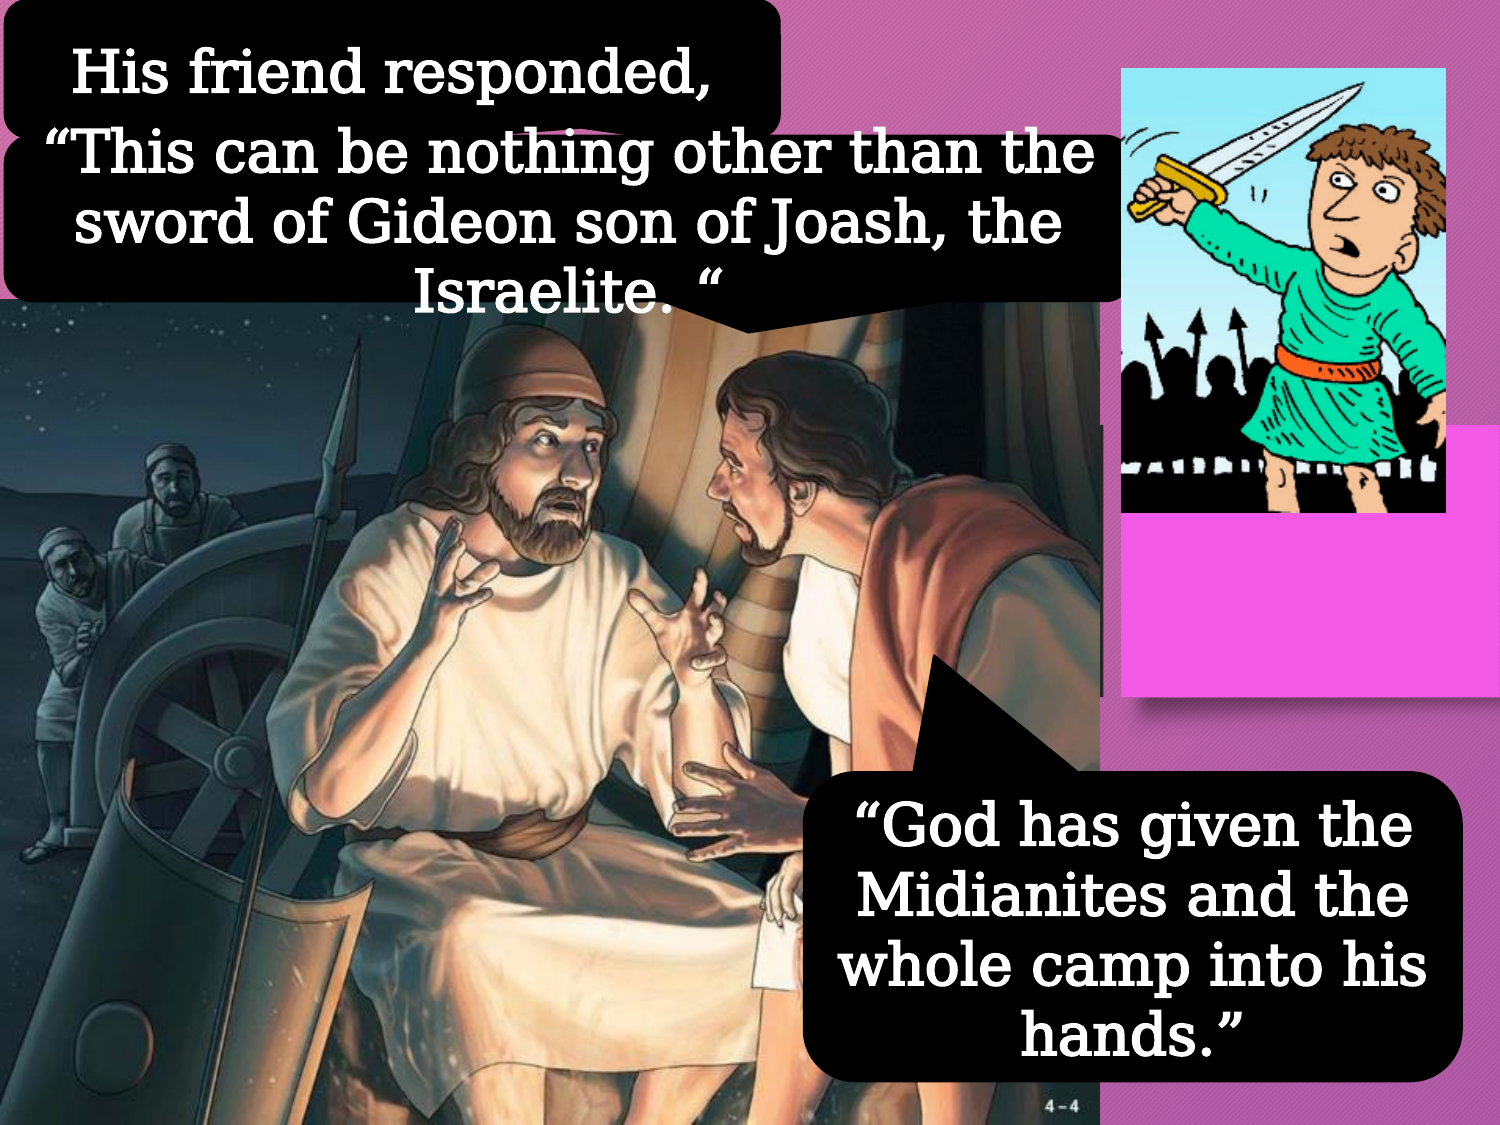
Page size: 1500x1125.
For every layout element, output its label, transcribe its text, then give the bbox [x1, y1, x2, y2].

text_box “This can be nothing other than the sword of Gideon son of Joash, the Israelite. “ [3, 134, 1121, 303]
picture [0, 299, 1104, 1125]
text_box “God has given the Midianites and the whole camp into his hands.” [1101, 771, 1463, 1083]
picture [1121, 698, 1500, 742]
text_box His friend responded, [3, 0, 781, 137]
picture [1121, 68, 1446, 513]
